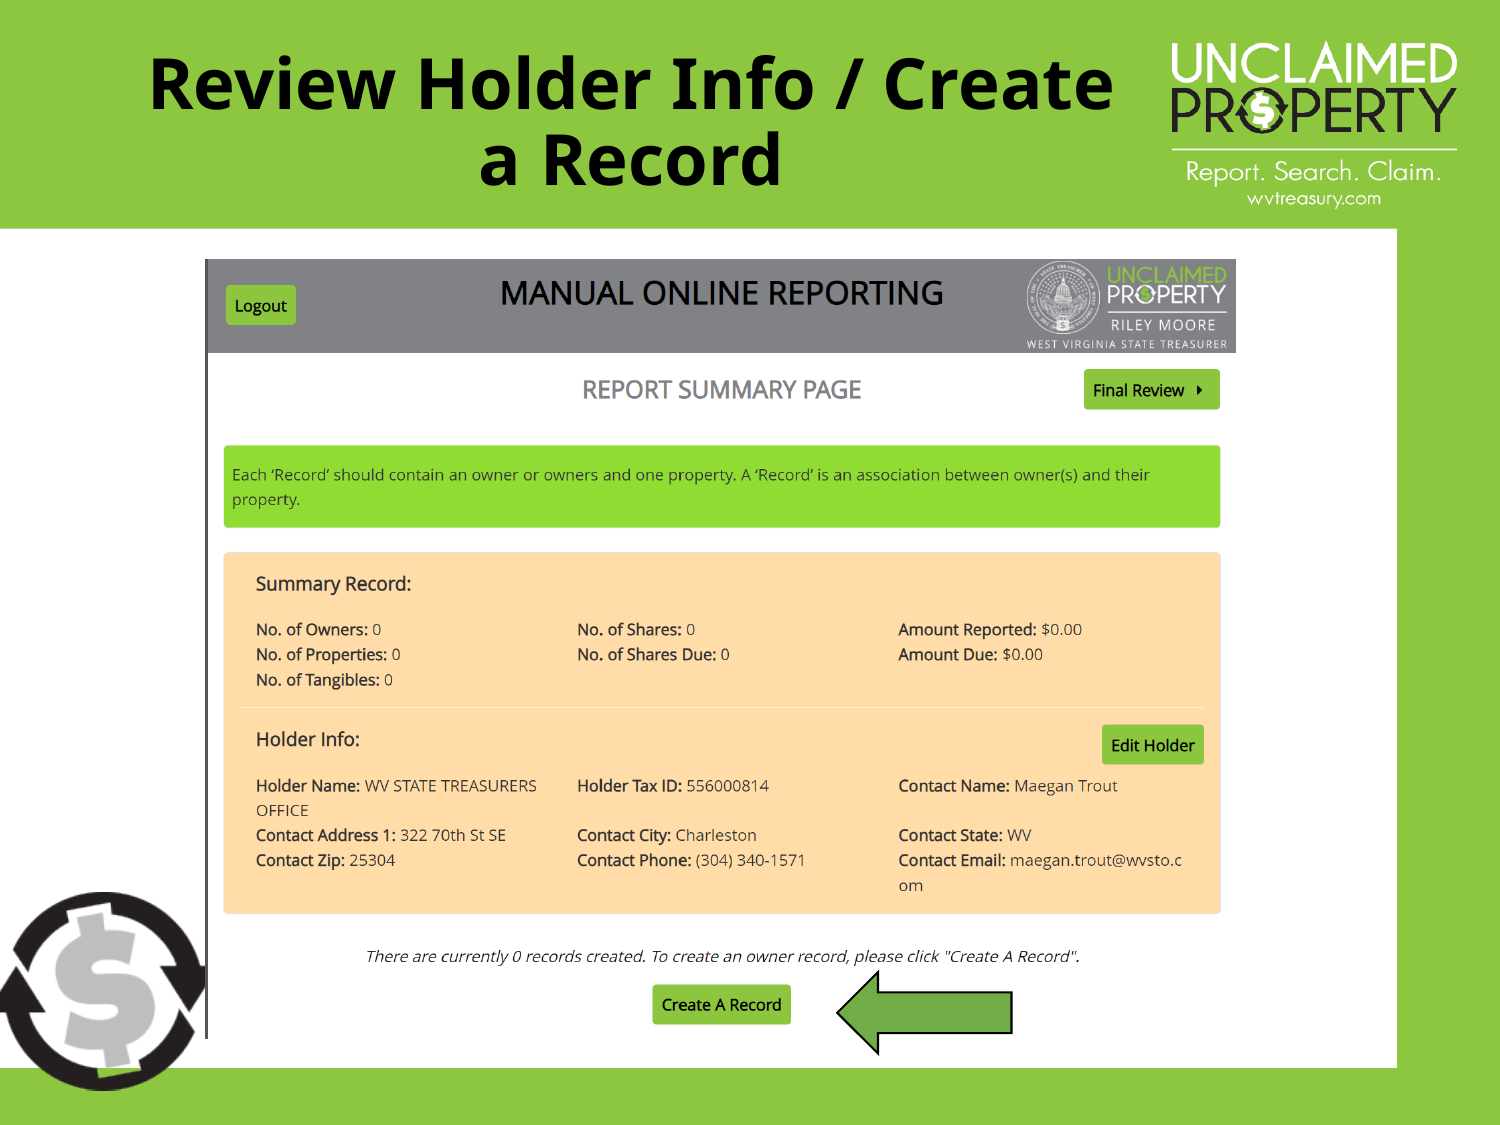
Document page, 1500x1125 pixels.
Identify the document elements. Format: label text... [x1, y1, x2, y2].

picture [1172, 40, 1457, 209]
picture [0, 259, 1236, 1091]
title Review Holder Info / Create a Record [103, 40, 1161, 209]
list [0, 228, 1397, 1068]
text_box [862, 1039, 880, 1056]
